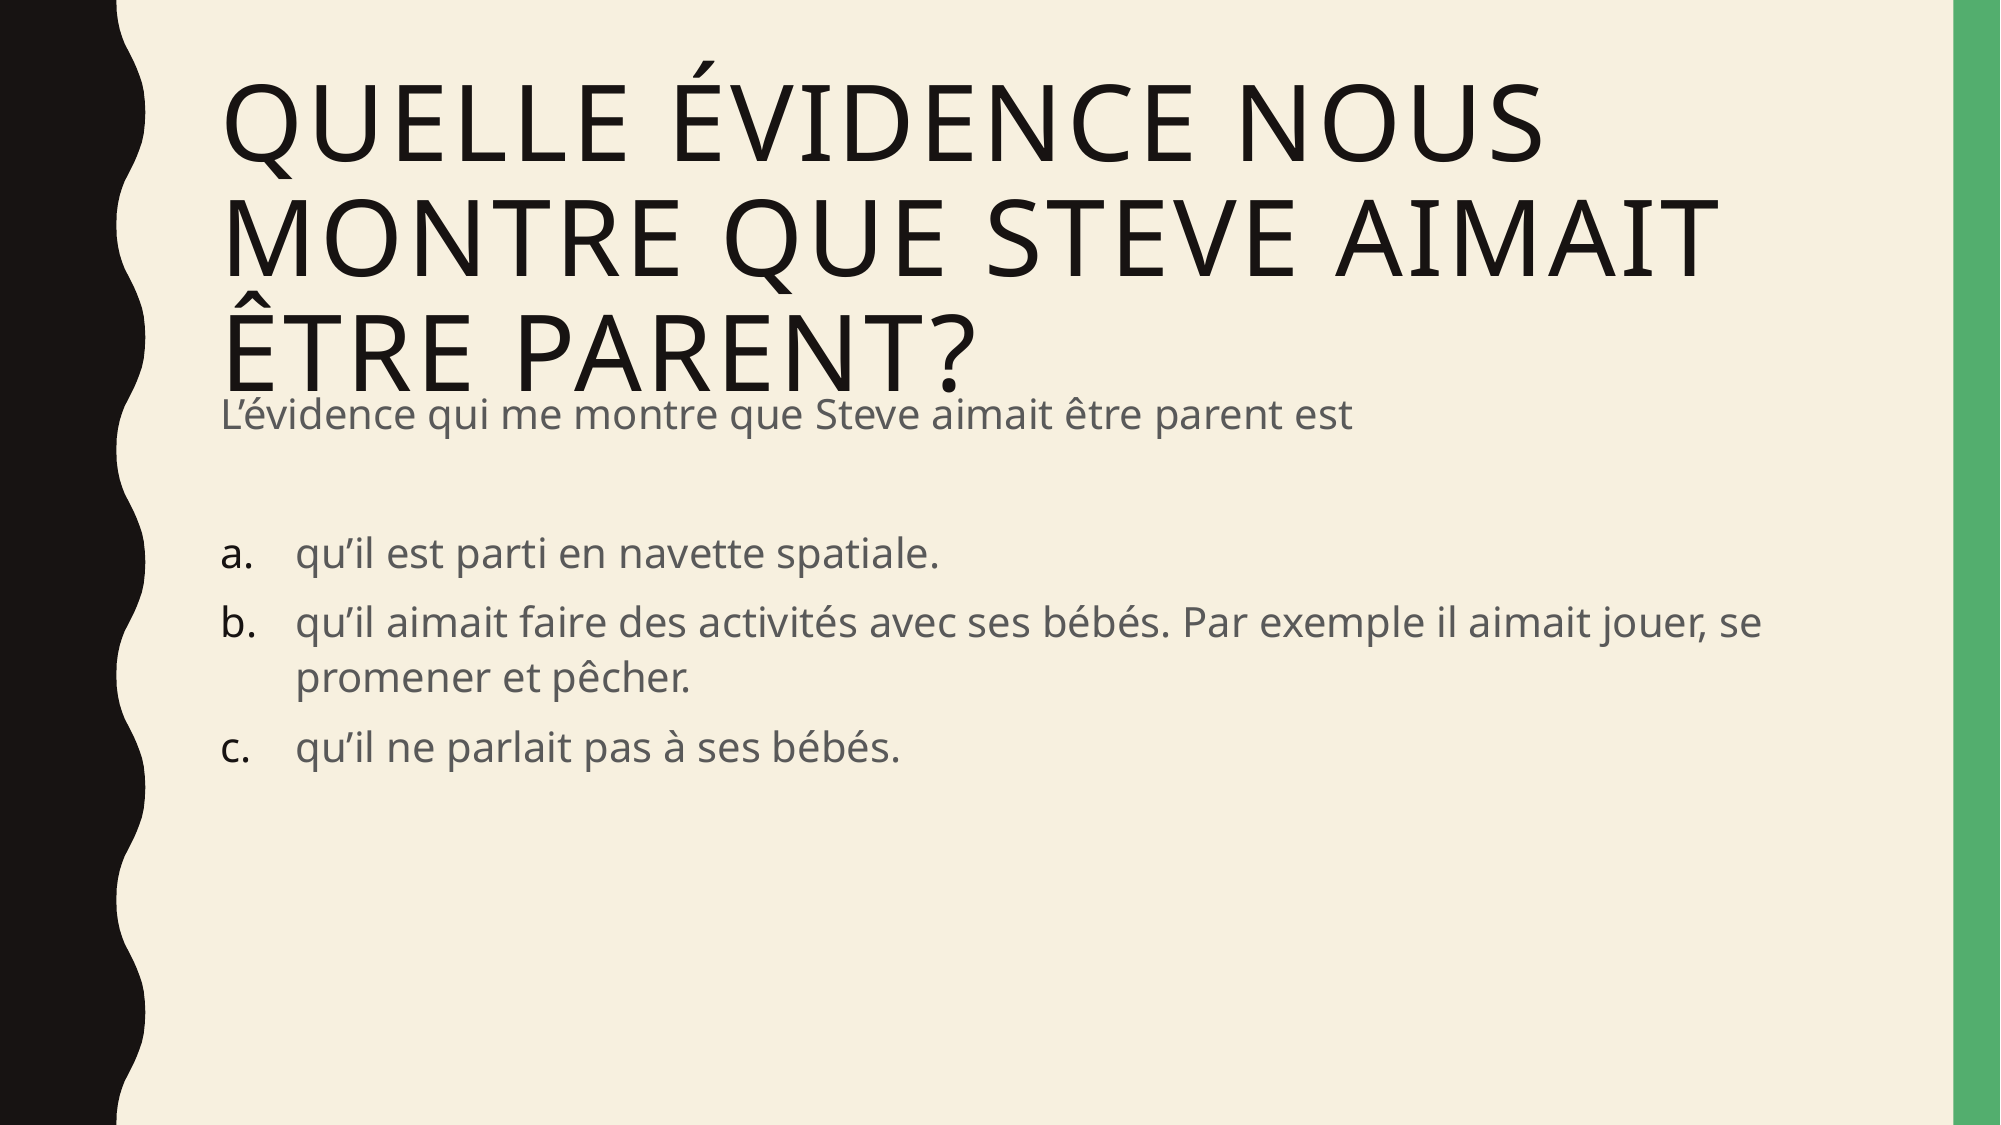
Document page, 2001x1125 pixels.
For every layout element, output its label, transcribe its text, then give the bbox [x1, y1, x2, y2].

title Quelle évidence nous montre que steve aimait être parent? [205, 62, 1875, 308]
list L’évidence qui me montre que Steve aimait être parent est qu’il est parti en navette spatiale. qu’il aimait faire des activités avec ses bébés. Par exemple il aimait jouer, se promener et pêcher. qu’il ne parlait pas à ses bébés. [205, 375, 1875, 965]
